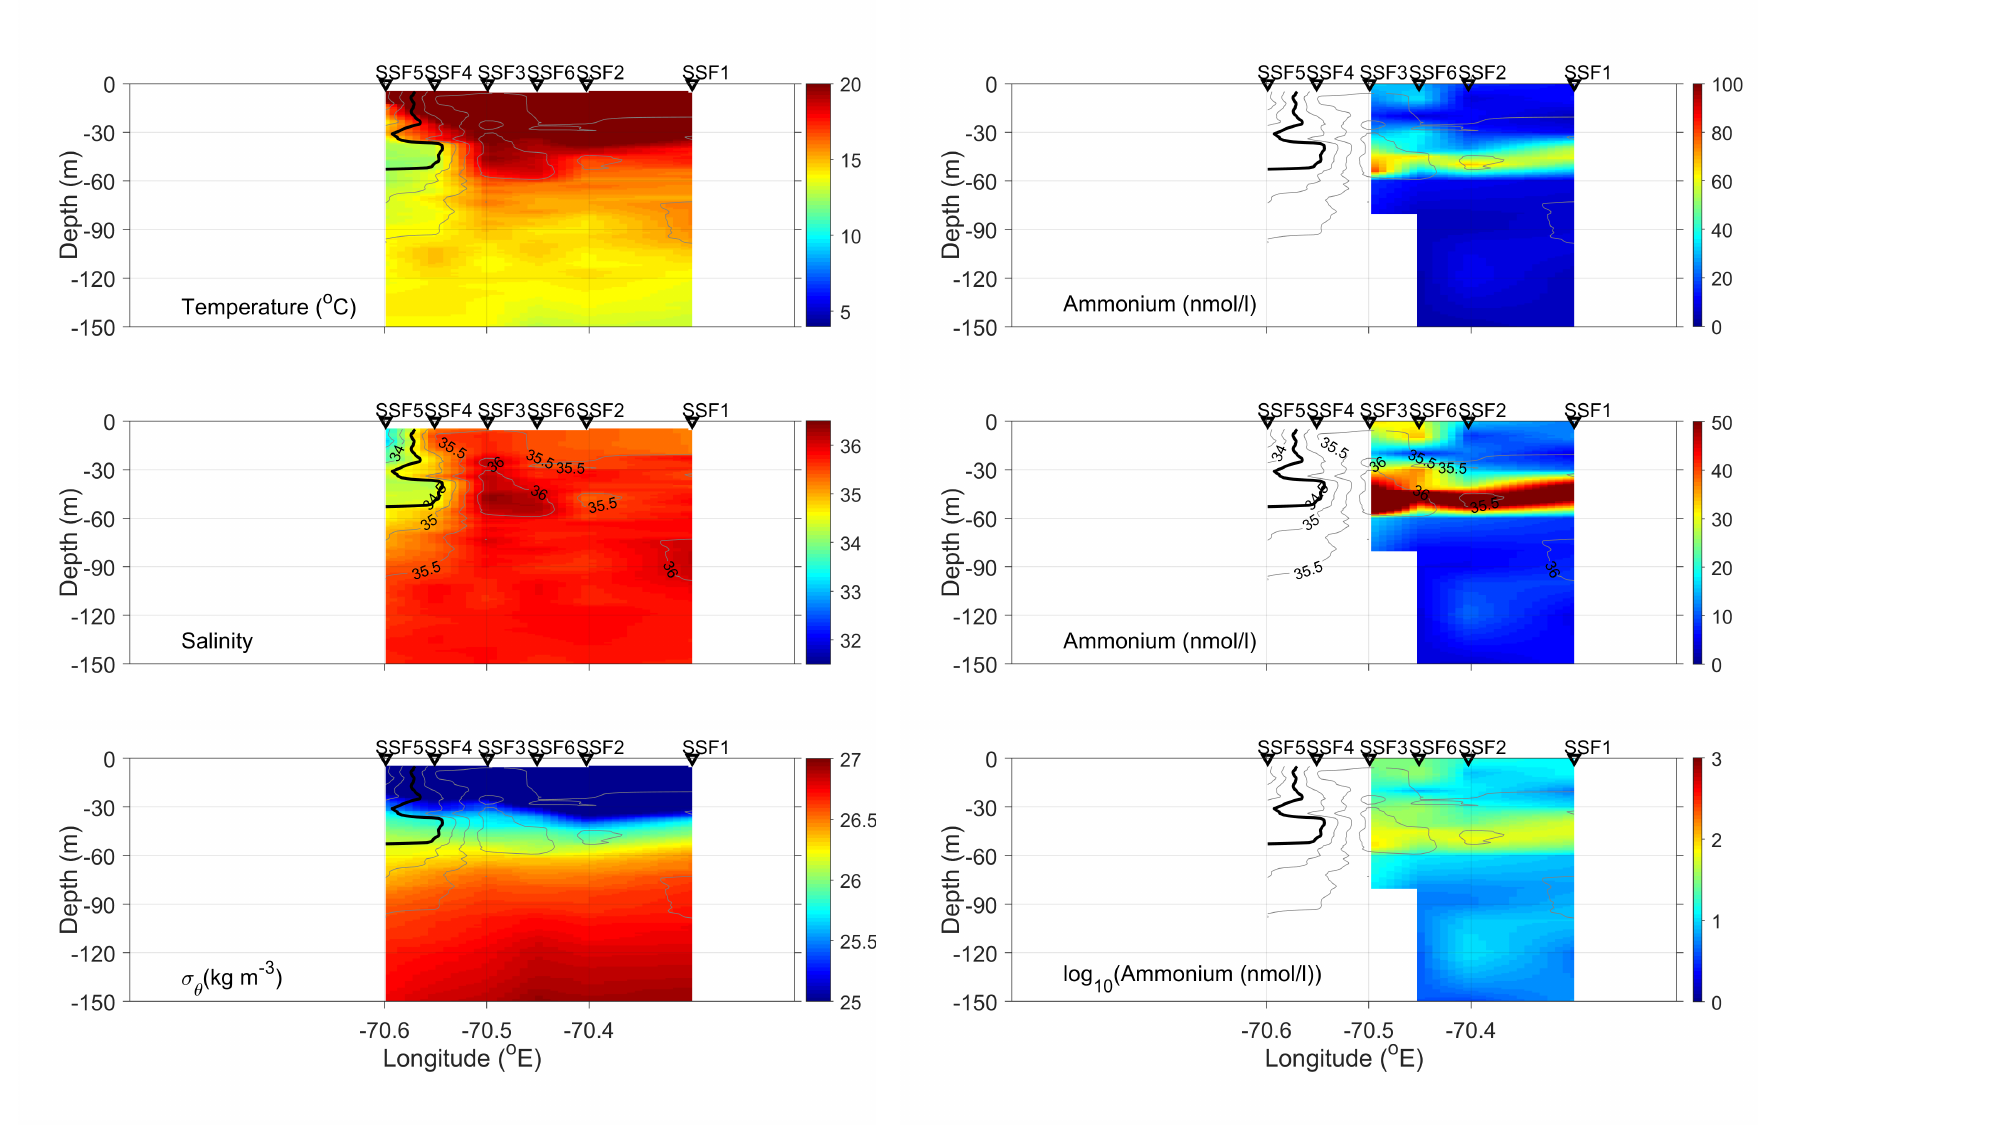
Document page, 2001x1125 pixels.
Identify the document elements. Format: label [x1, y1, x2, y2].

picture [900, 0, 1758, 1125]
picture [18, 0, 876, 1125]
